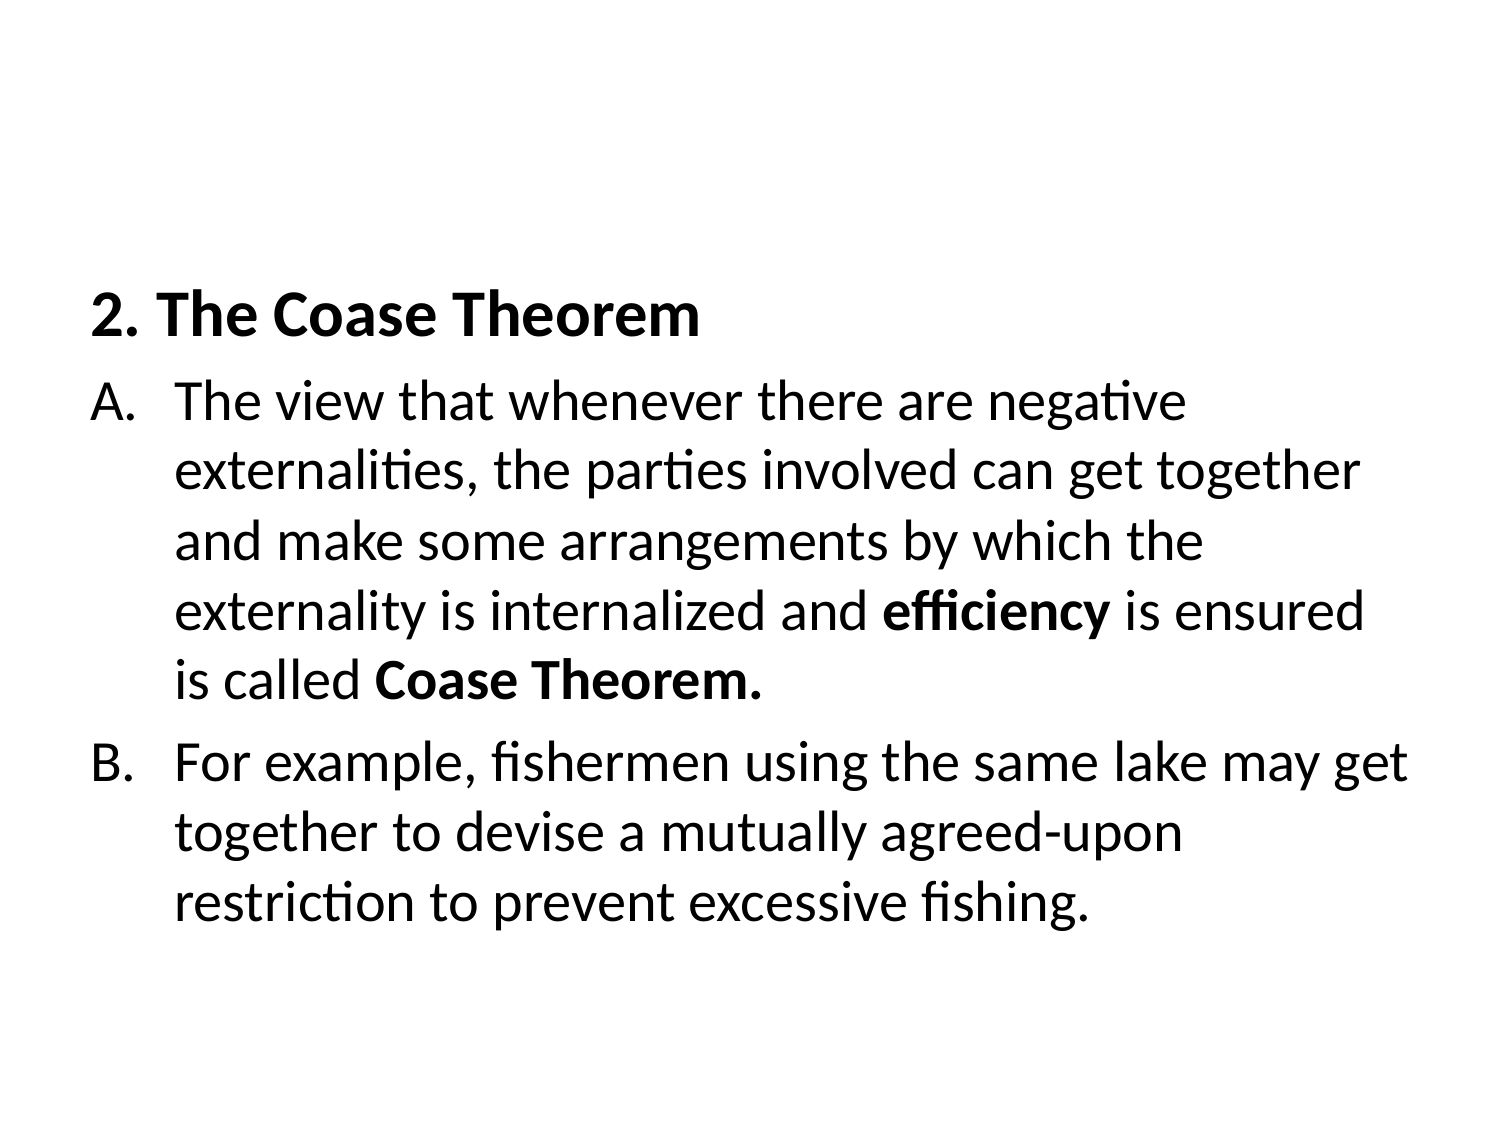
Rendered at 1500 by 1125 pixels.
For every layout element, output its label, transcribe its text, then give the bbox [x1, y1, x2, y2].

list 2. The Coase Theorem The view that whenever there are negative externalities, the parties involved can get together and make some arrangements by which the externality is internalized and efficiency is ensured is called Coase Theorem. For example, fishermen using the same lake may get together to devise a mutually agreed-upon restriction to prevent excessive fishing. [75, 262, 1425, 1005]
